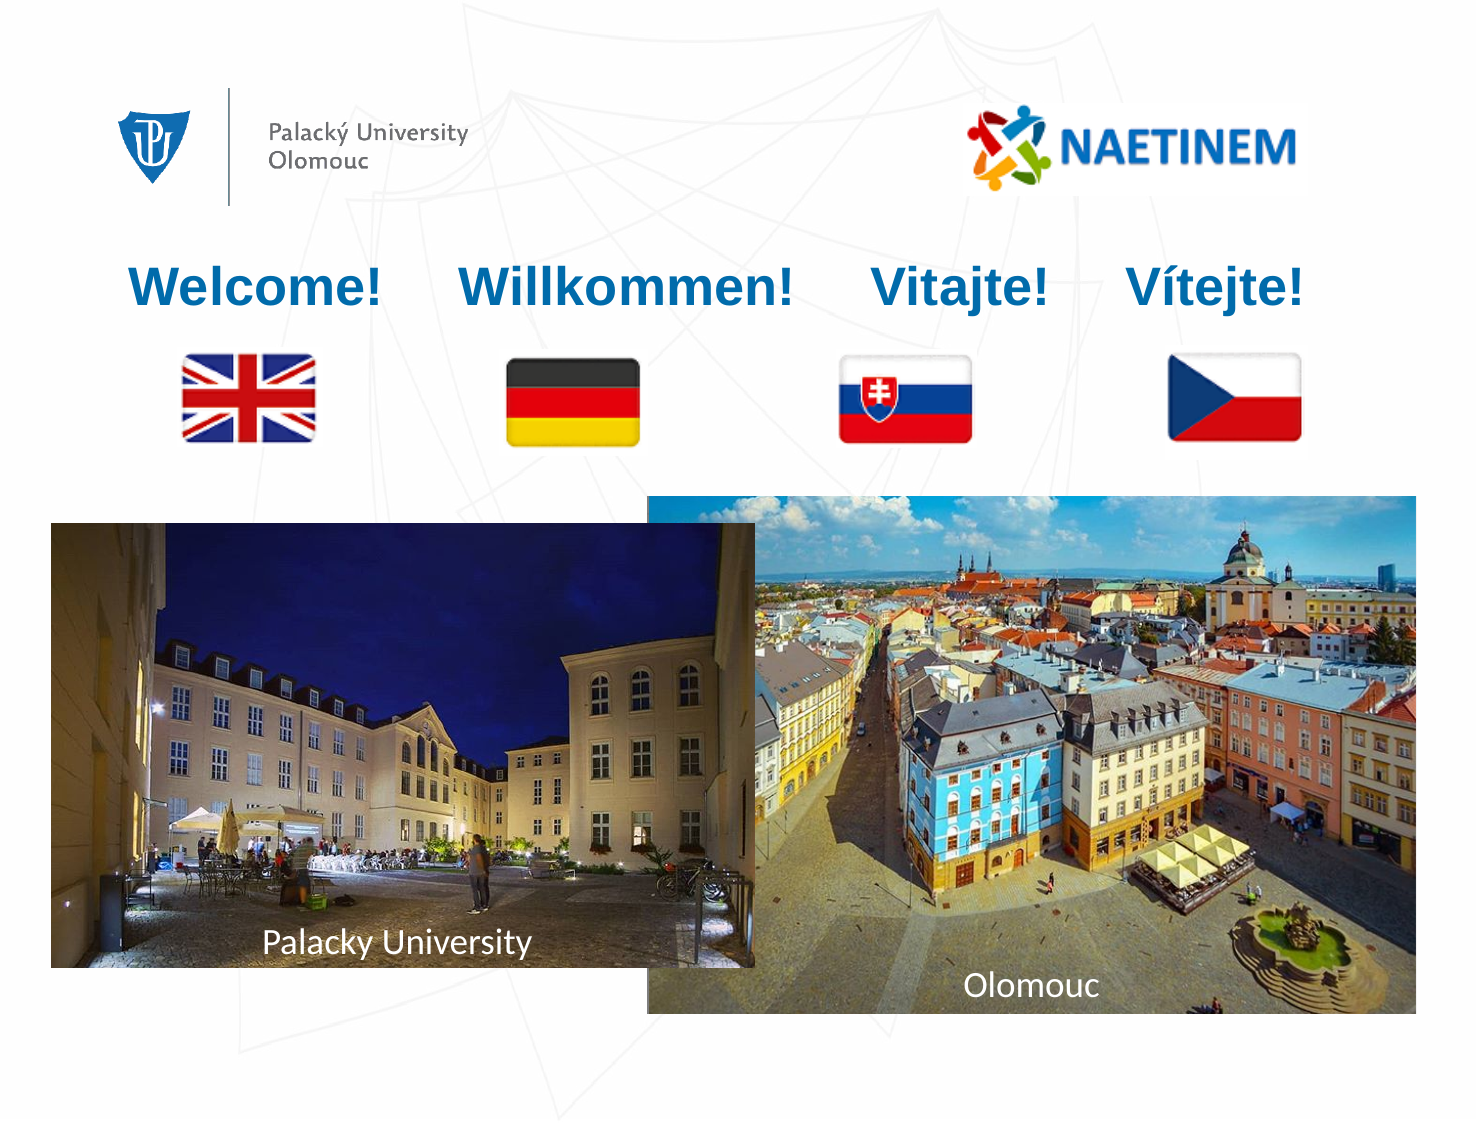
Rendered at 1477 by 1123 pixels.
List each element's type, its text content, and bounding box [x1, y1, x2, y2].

title Welcome! Willkommen! Vitajte! Vítejte! [105, 259, 1346, 523]
picture [177, 347, 324, 448]
picture [118, 88, 468, 206]
picture [1165, 345, 1308, 460]
picture [963, 103, 1308, 196]
picture [836, 349, 977, 448]
picture [499, 349, 648, 456]
picture [51, 496, 1417, 1014]
